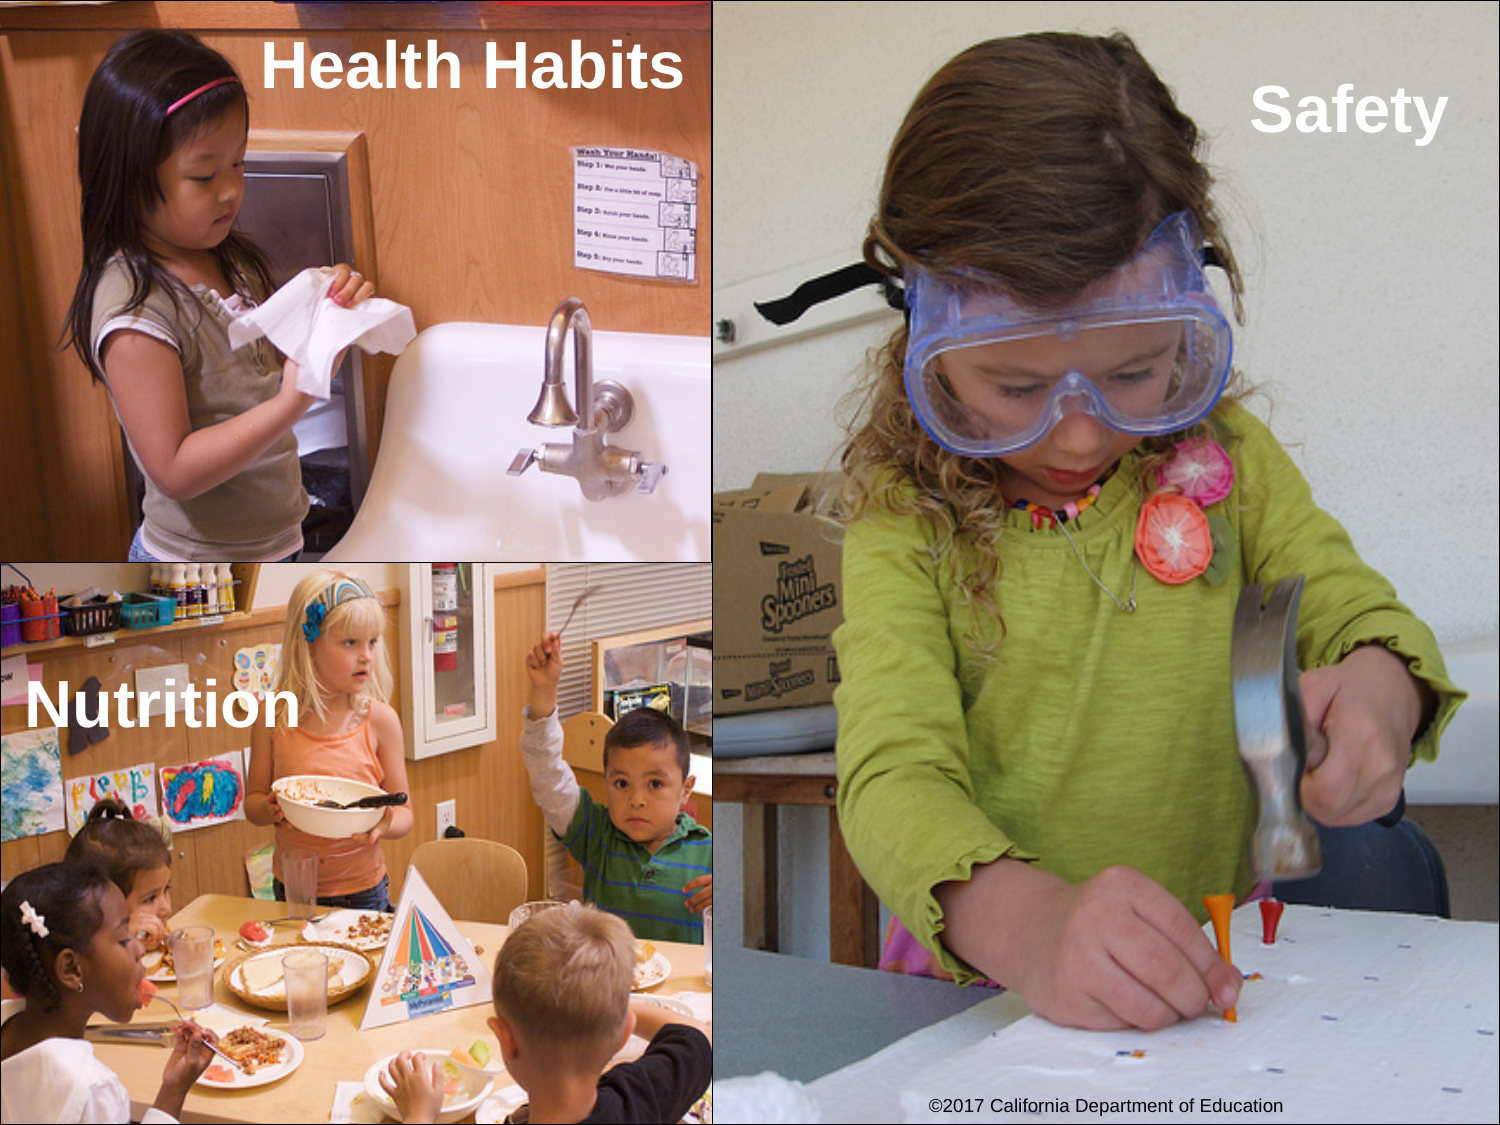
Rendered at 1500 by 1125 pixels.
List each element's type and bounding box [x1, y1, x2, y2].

list [0, 0, 713, 563]
list [0, 570, 713, 1125]
list [714, 0, 1500, 1125]
